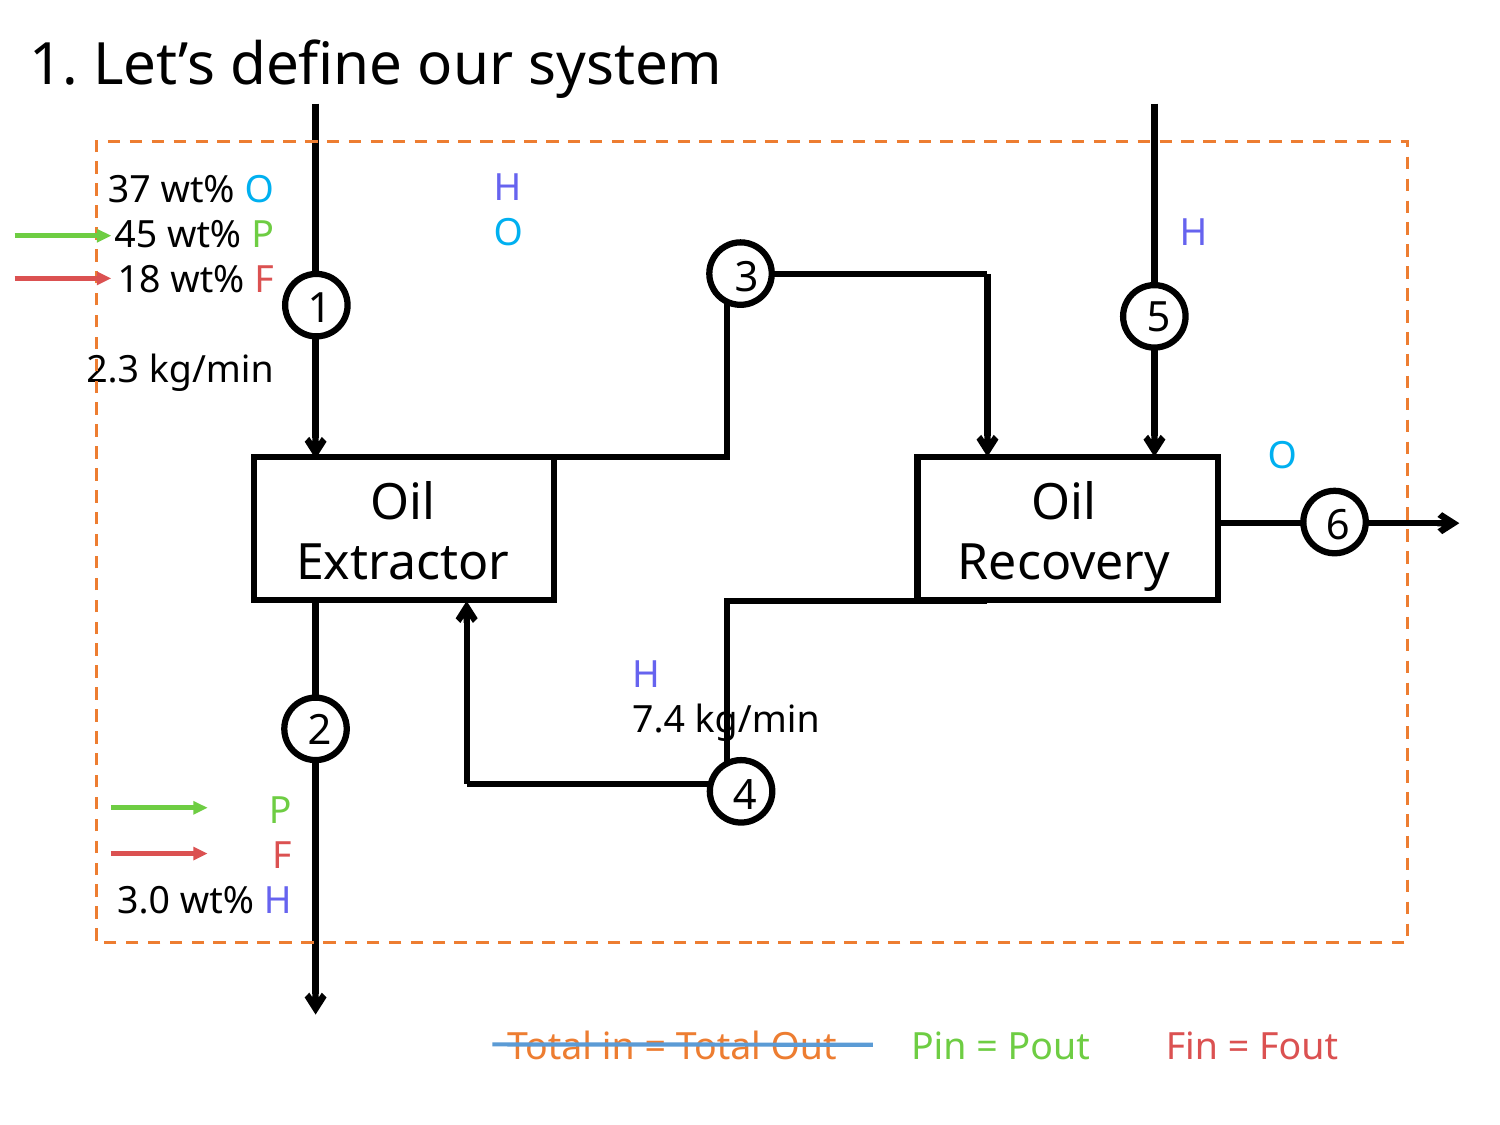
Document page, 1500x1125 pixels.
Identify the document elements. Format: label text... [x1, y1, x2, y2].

text_box 1. Let’s define our system [14, 18, 880, 103]
text_box Fin = Fout [1151, 1014, 1500, 1075]
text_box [0, 103, 1460, 1015]
text_box Total in = Total Out [492, 1015, 896, 1075]
text_box Pin = Pout [896, 1015, 1110, 1075]
